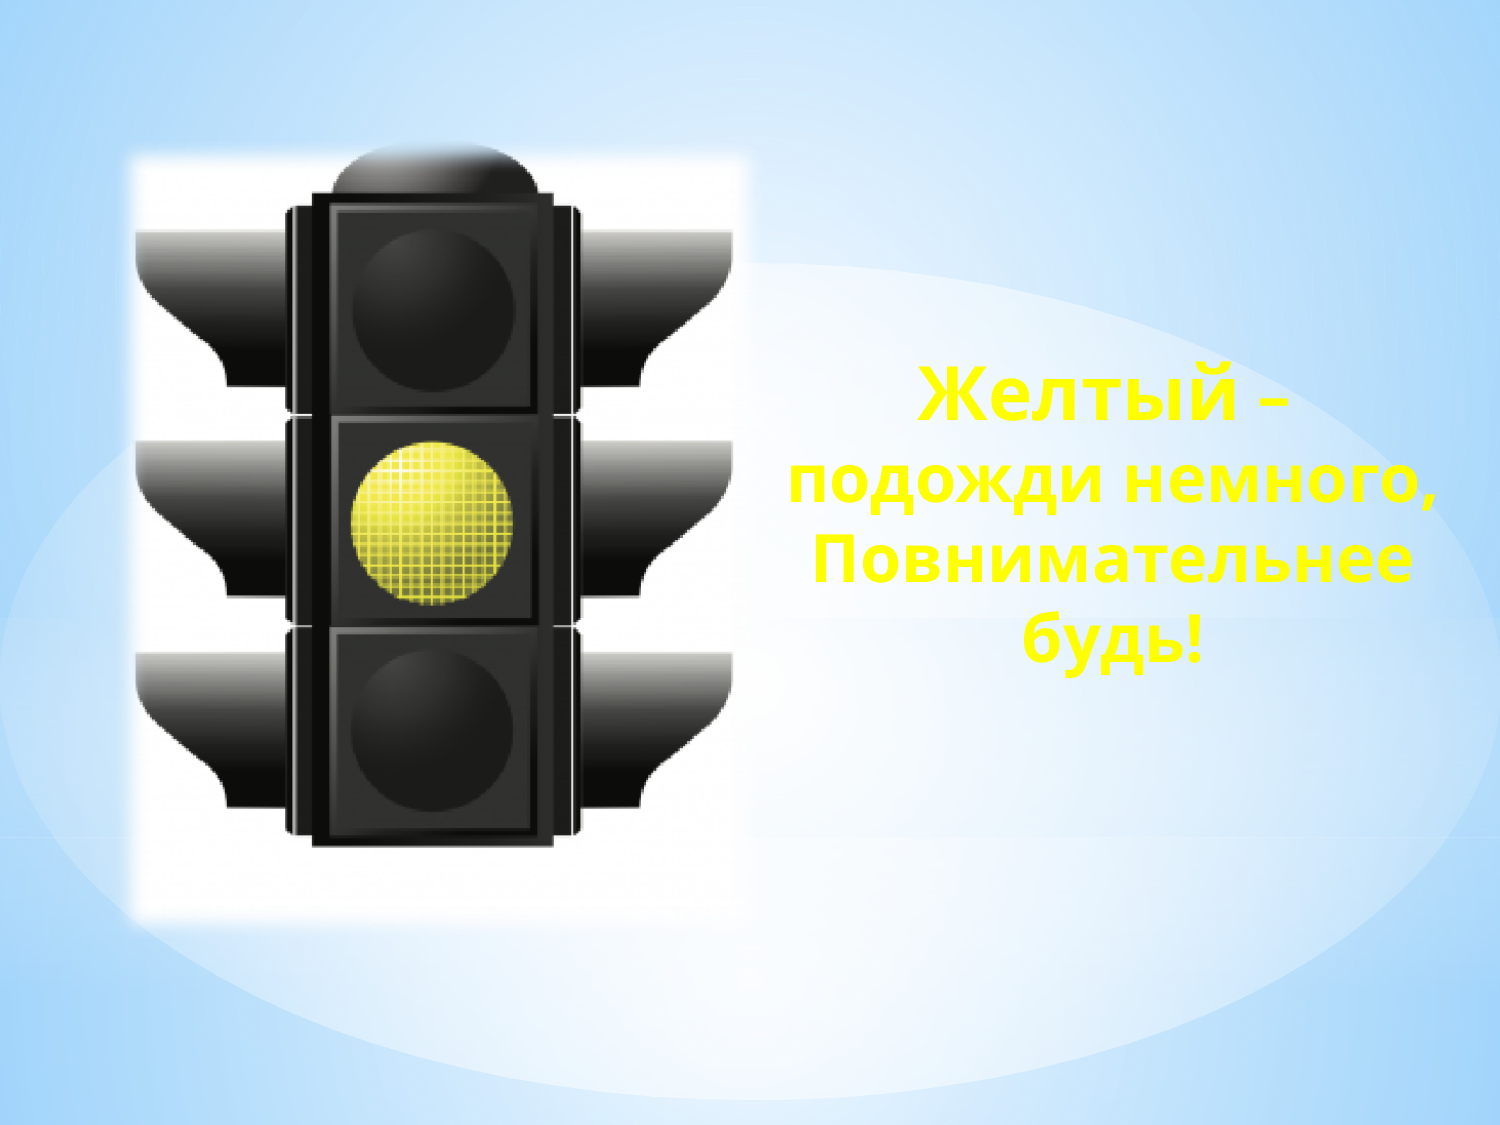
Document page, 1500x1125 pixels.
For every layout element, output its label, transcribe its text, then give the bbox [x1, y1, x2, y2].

picture [111, 136, 766, 941]
title Желтый – подожди немного, Повнимательнее будь! [770, 338, 1500, 894]
